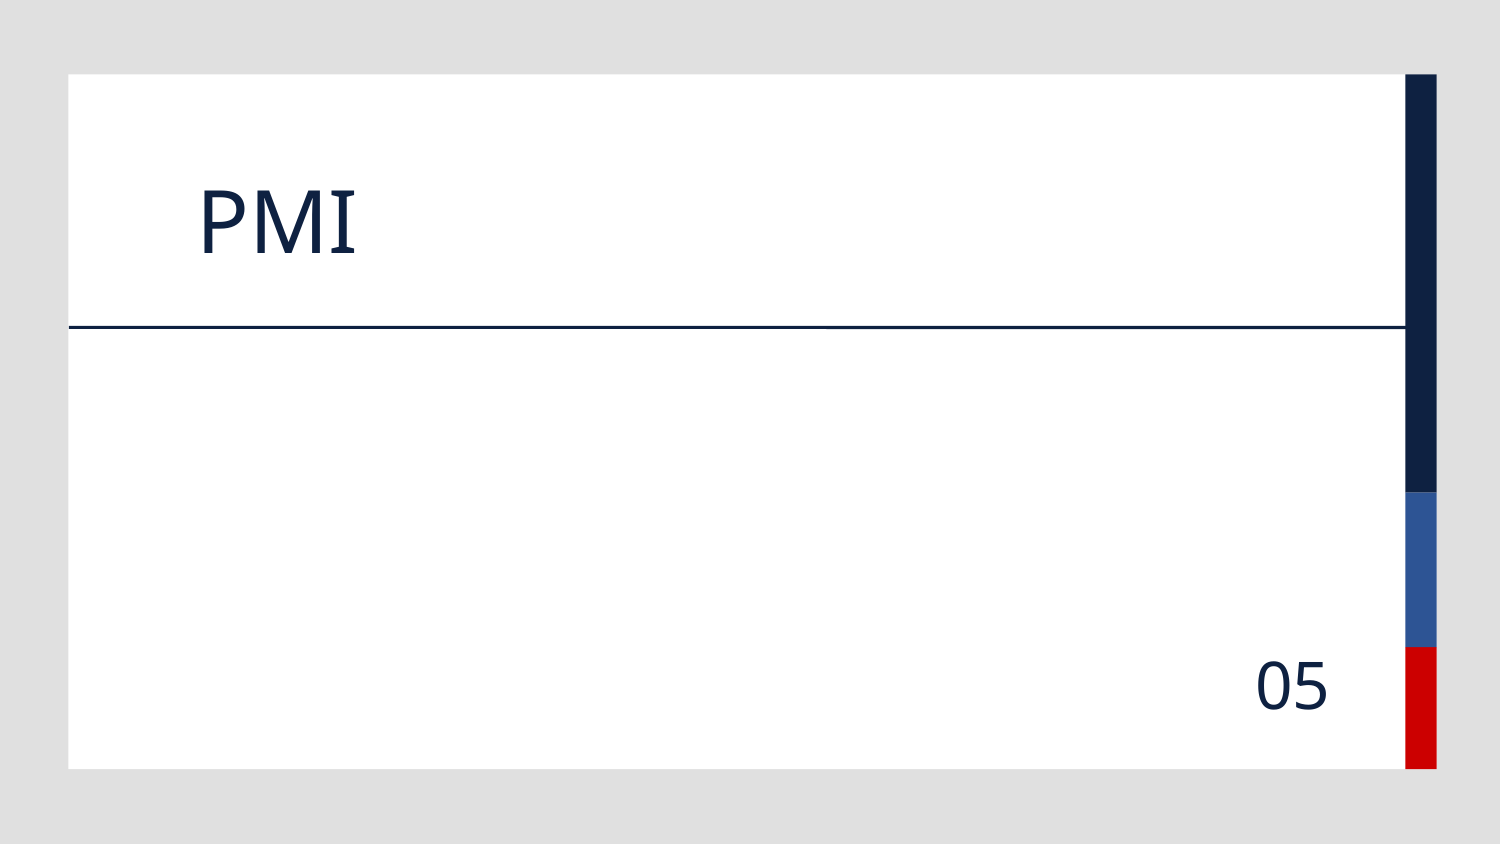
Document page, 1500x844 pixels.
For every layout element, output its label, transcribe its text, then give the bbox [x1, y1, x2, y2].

title 05 [1218, 628, 1368, 738]
title PMI [181, 151, 1172, 289]
